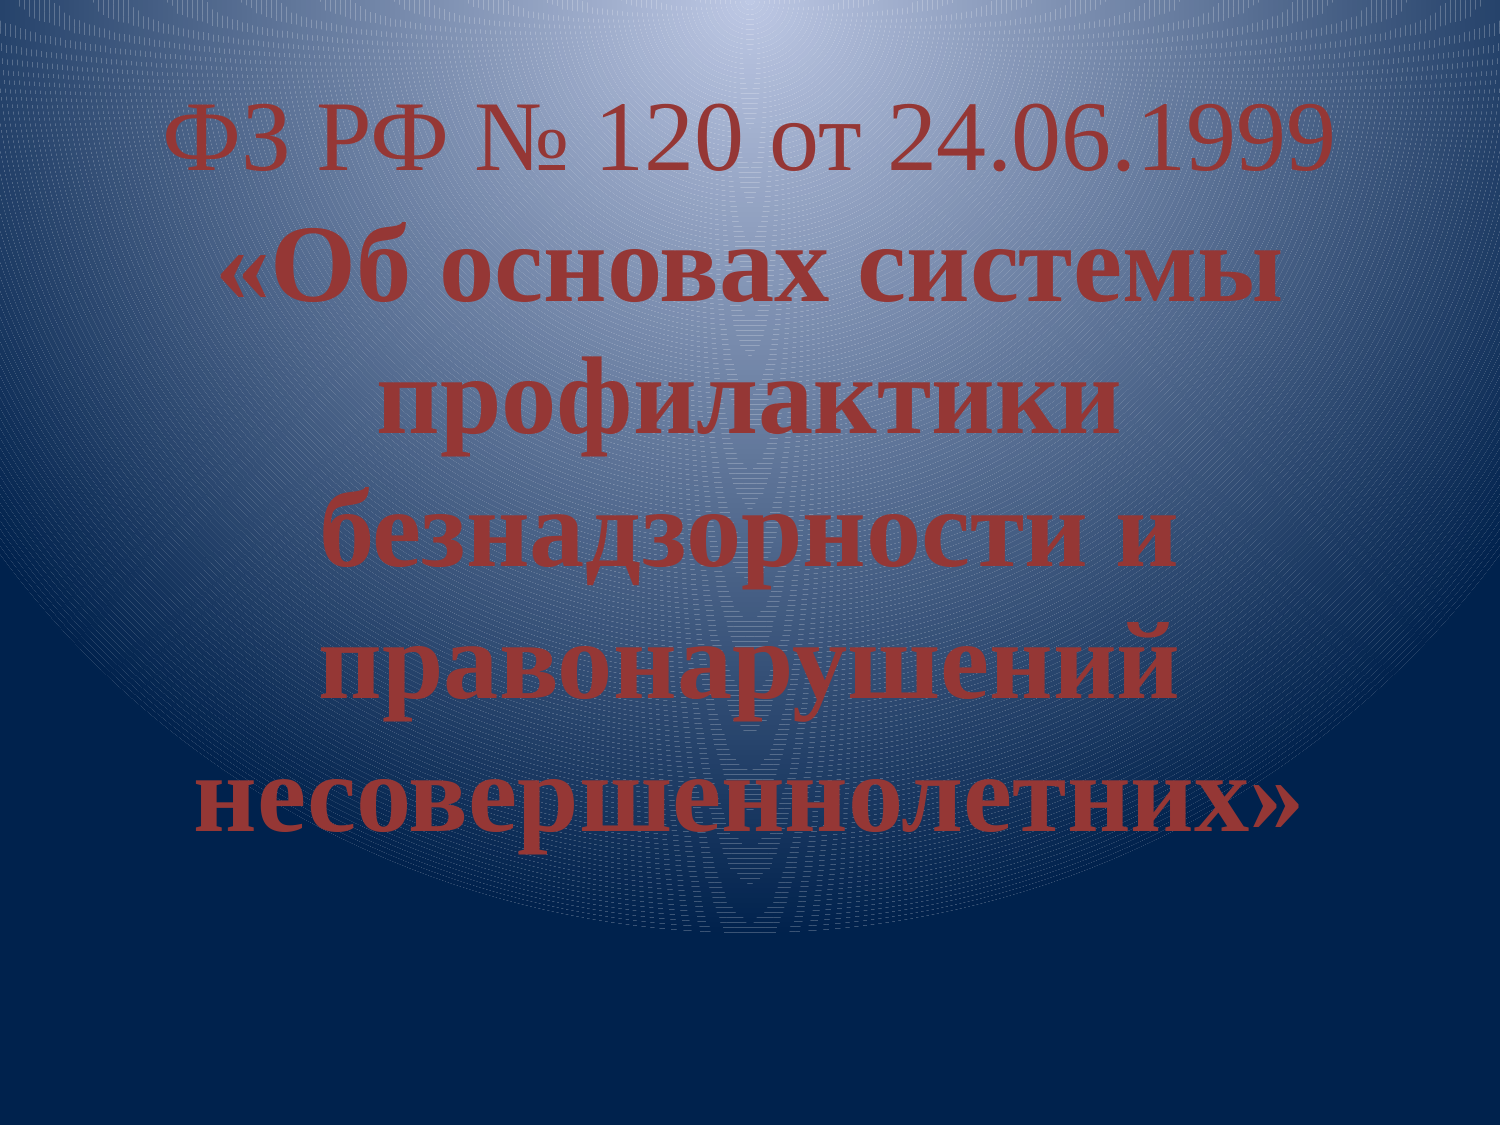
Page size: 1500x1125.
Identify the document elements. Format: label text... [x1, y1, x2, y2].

title ФЗ РФ № 120 от 24.06.1999 «Об основах системы профилактики безнадзорности и правонарушений несовершеннолетних» [75, 45, 1425, 879]
